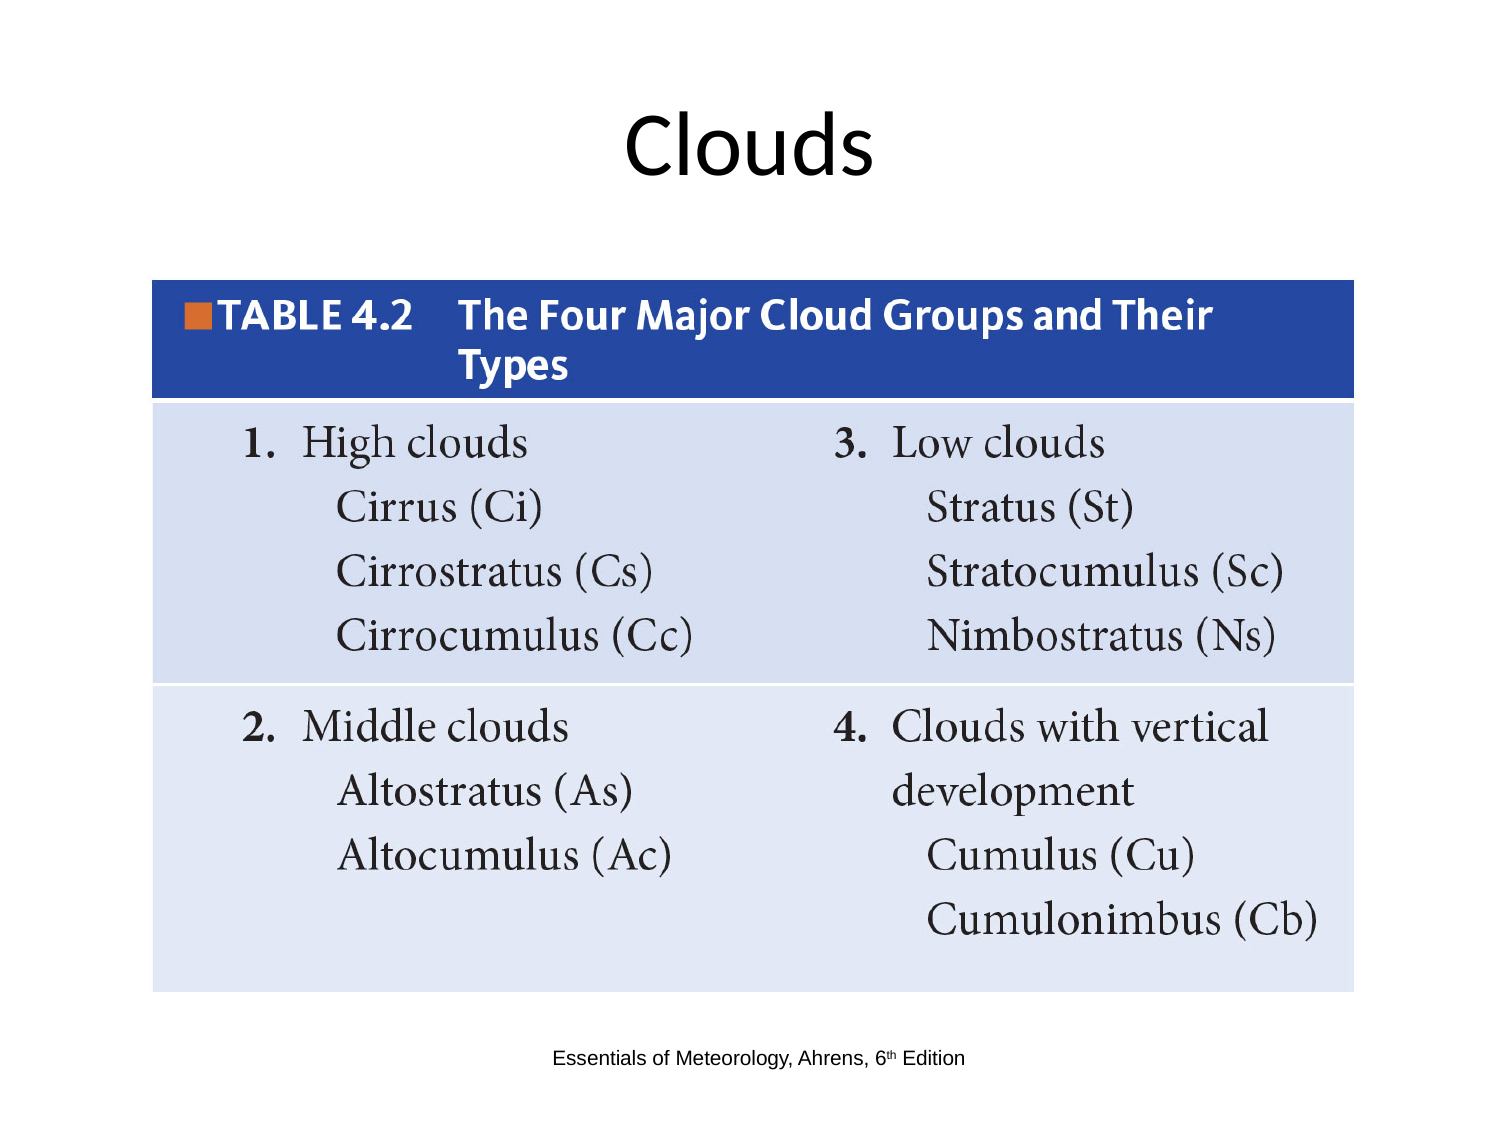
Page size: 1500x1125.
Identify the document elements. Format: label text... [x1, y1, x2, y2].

title Clouds [74, 44, 1426, 233]
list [134, 262, 1366, 1006]
text_box Essentials of Meteorology, Ahrens, 6th Edition [537, 1037, 988, 1078]
